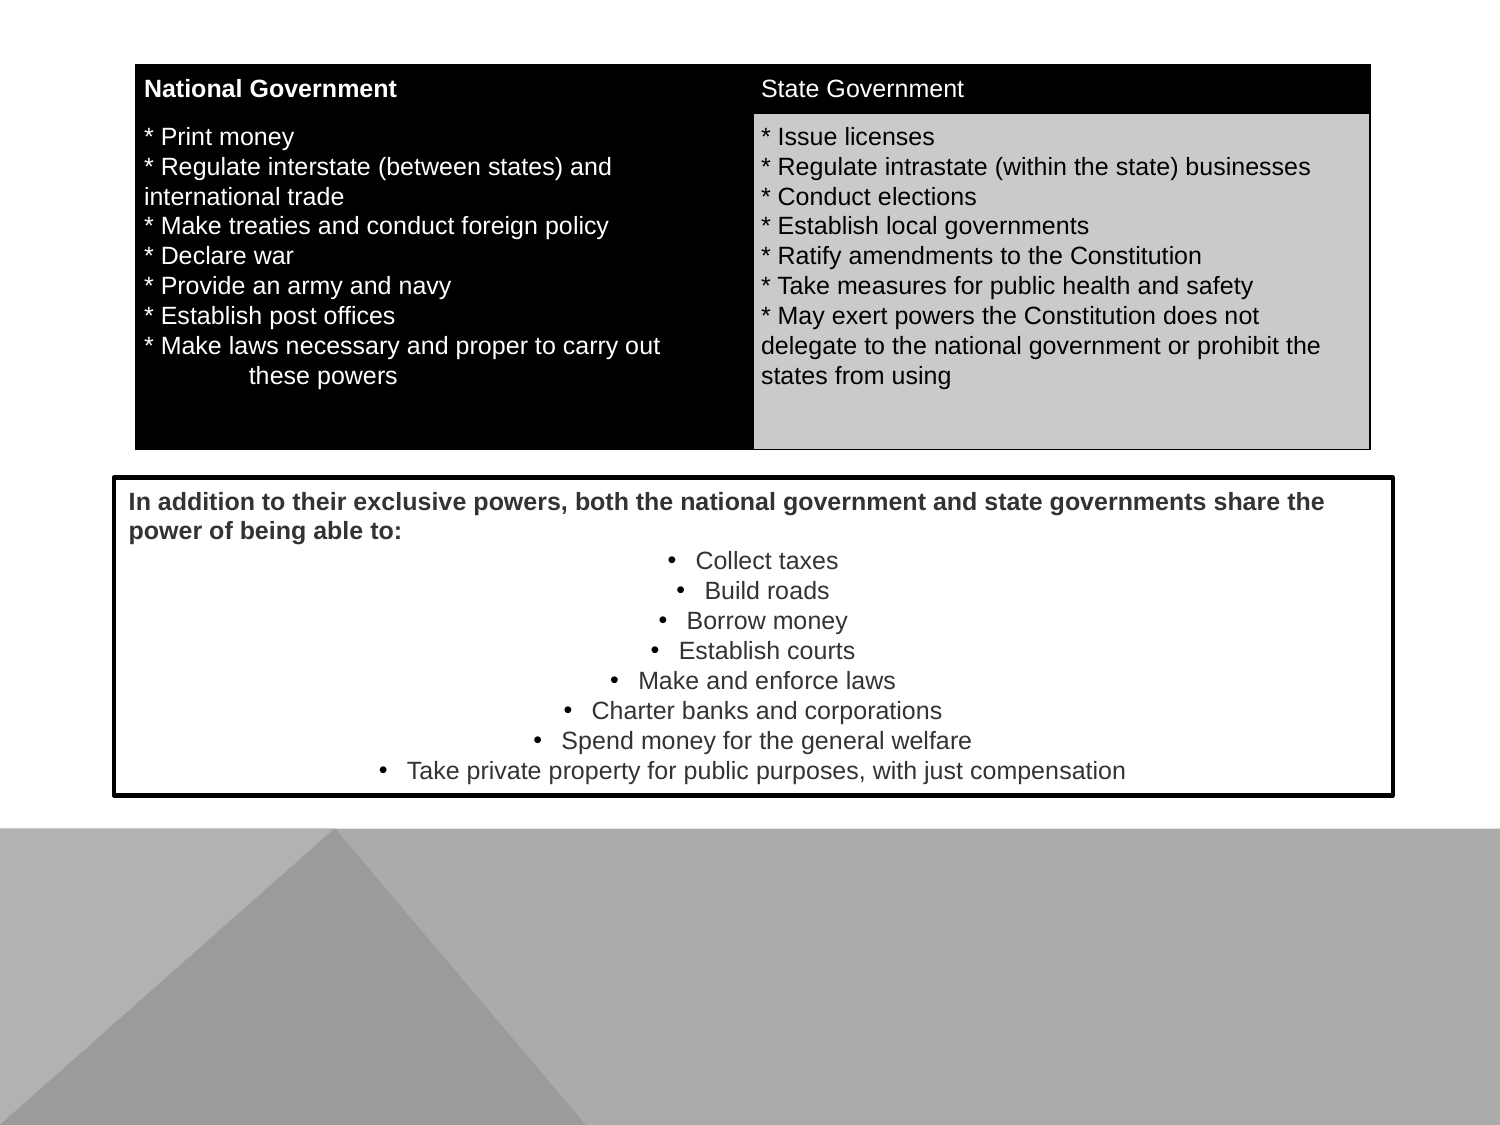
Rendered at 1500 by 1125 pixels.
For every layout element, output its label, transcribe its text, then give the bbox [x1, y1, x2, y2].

table_cell * Issue licenses * Regulate intrastate (within the state) businesses * Conduct elections * Establish local governments * Ratify amendments to the Constitution * Take measures for public health and safety * May exert powers the Constitution does not delegate to the national government or prohibit the states from using [754, 114, 1369, 449]
table_header National Government [137, 66, 752, 112]
text_box In addition to their exclusive powers, both the national government and state governments share the power of being able to: Collect taxes Build roads Borrow money Establish courts Make and enforce laws Charter banks and corporations Spend money for the general welfare Take private property for public purposes, with just compensation [113, 477, 1393, 796]
table_cell * Print money * Regulate interstate (between states) and international trade * Make treaties and conduct foreign policy * Declare war * Provide an army and navy * Establish post offices * Make laws necessary and proper to carry out these powers [137, 114, 752, 449]
table_header State Government [754, 66, 1369, 112]
